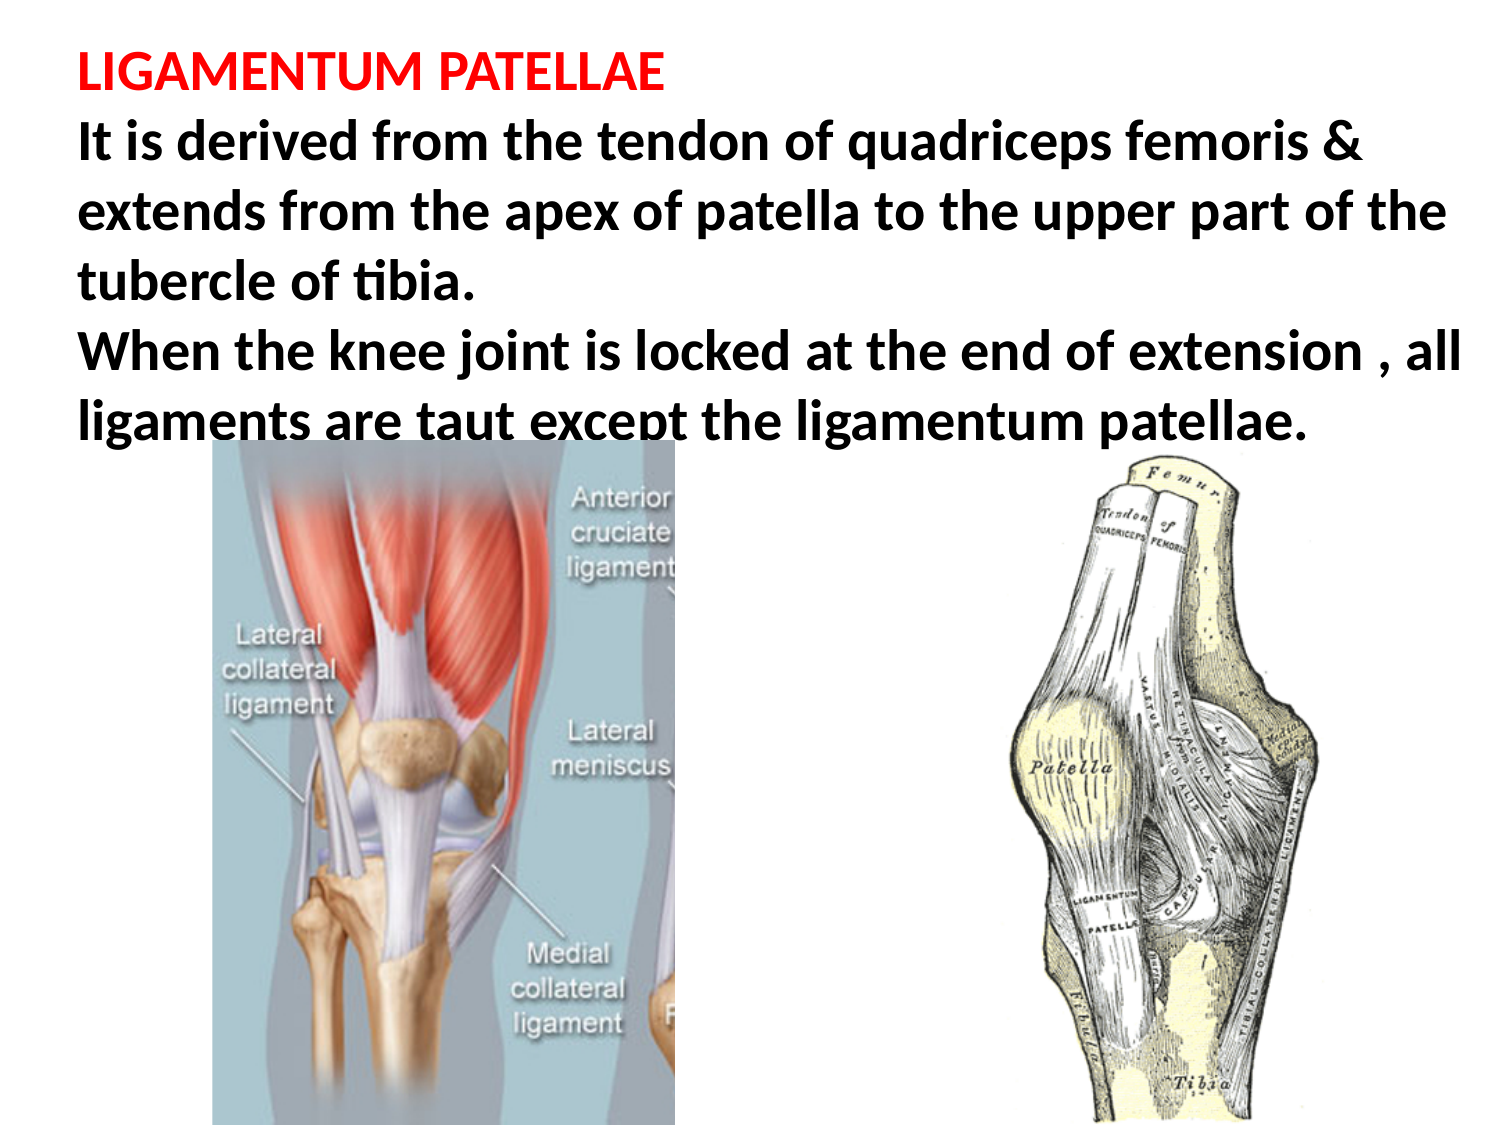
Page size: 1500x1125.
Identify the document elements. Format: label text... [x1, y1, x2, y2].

text_box LIGAMENTUM PATELLAE It is derived from the tendon of quadriceps femoris & extends from the apex of patella to the upper part of the tubercle of tibia. When the knee joint is locked at the end of extension , all ligaments are taut except the ligamentum patellae. [62, 24, 1488, 460]
picture [999, 449, 1325, 1125]
picture [212, 440, 675, 1125]
